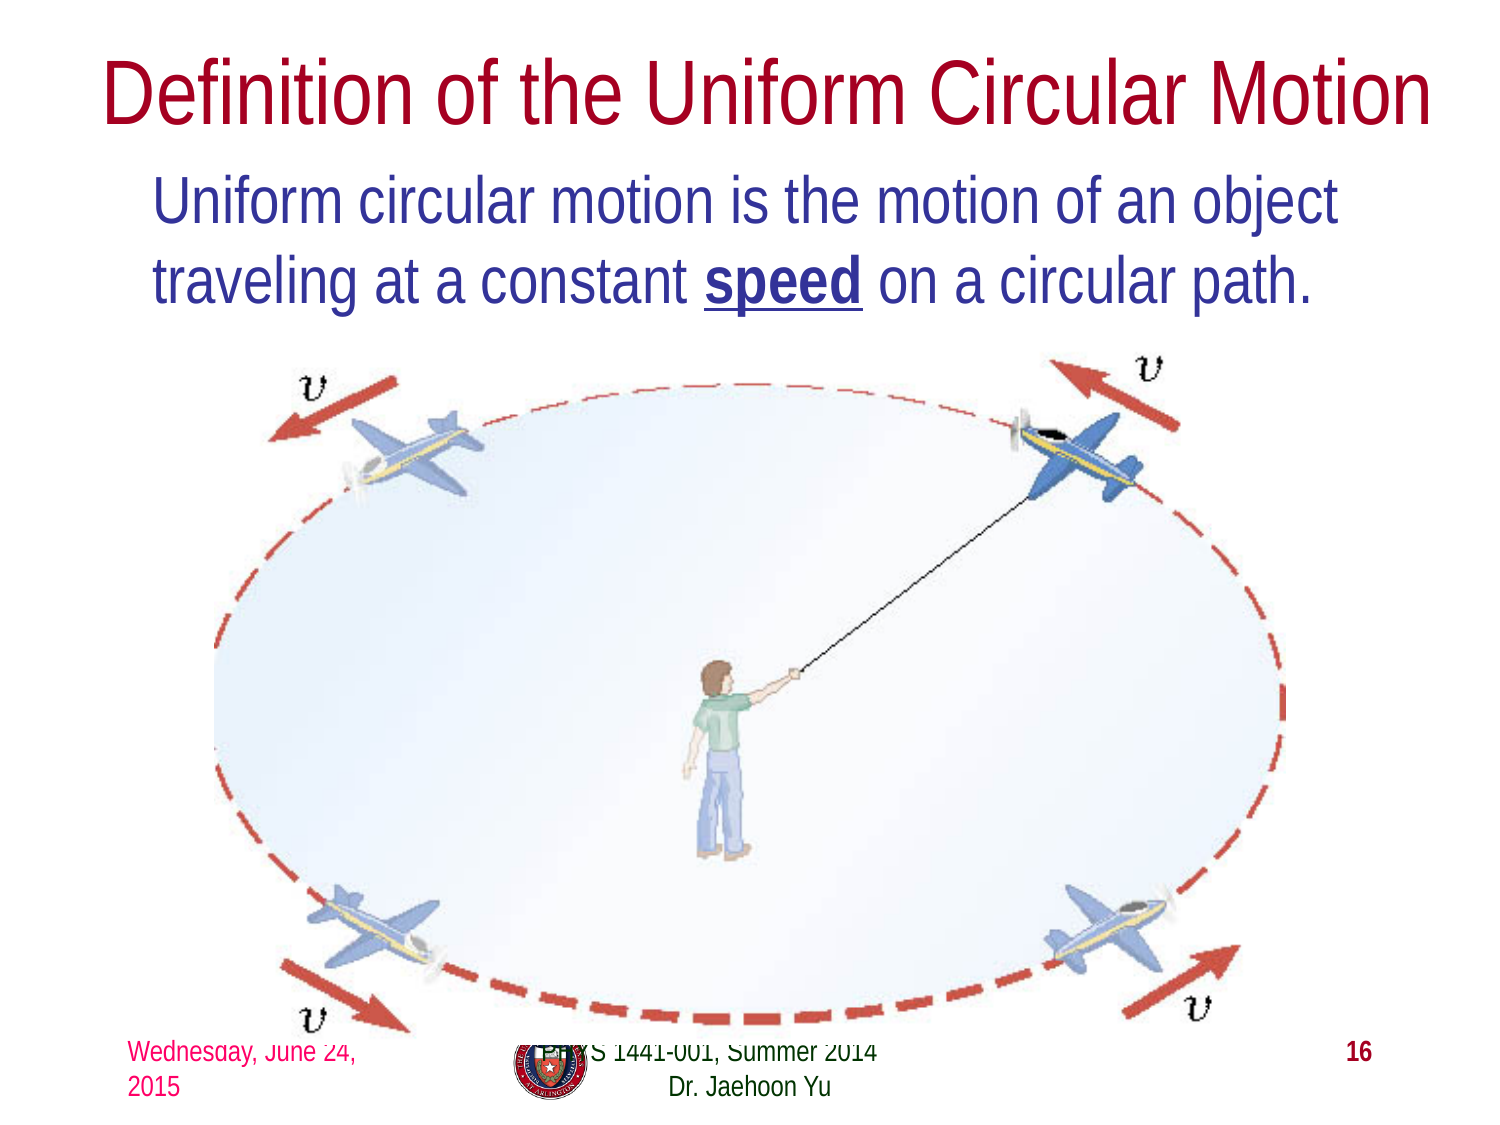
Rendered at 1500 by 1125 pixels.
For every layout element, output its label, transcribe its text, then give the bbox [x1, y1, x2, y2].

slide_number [112, 1024, 426, 1101]
footer PHYS 1441-001, Summer 2014 Dr. Jaehoon Yu [512, 1054, 988, 1101]
title Definition of the Uniform Circular Motion [49, 12, 1488, 163]
picture [213, 337, 1287, 1046]
text_box Uniform circular motion is the motion of an object traveling at a constant speed on a circular path. [137, 163, 1400, 325]
slide_number 16 [1074, 1024, 1388, 1101]
